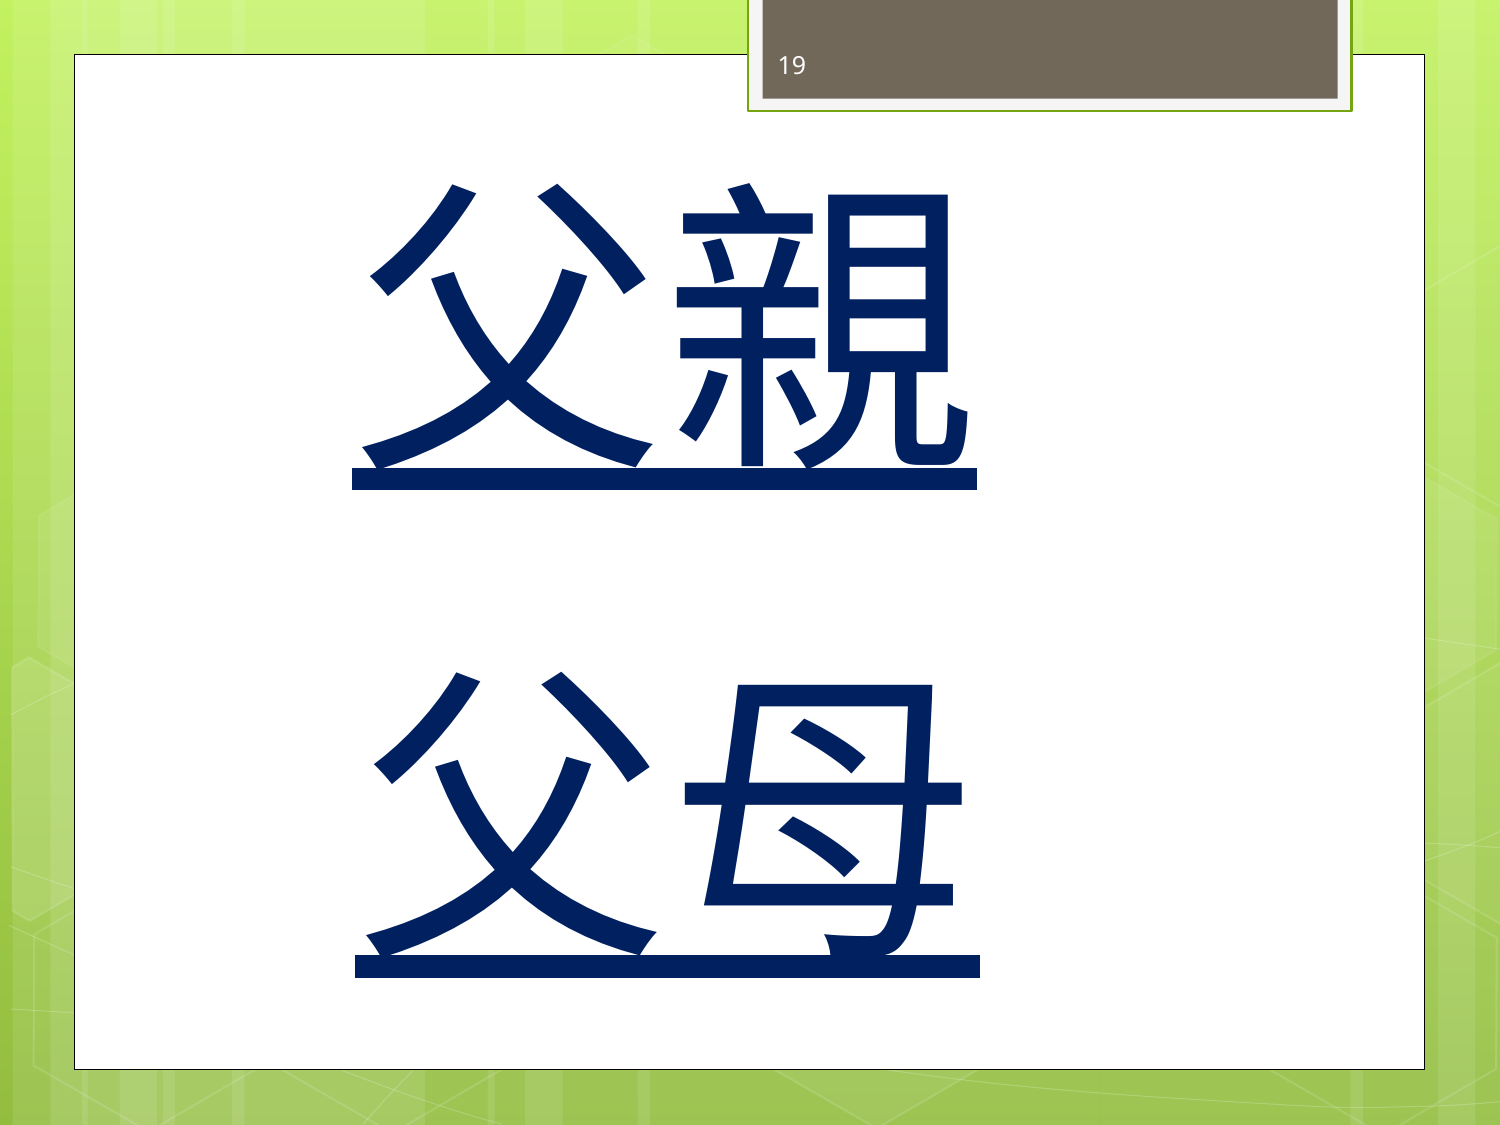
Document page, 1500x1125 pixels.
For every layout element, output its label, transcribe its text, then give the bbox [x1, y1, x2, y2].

text_box 父母 [340, 612, 996, 1003]
text_box 父親 [337, 125, 1002, 326]
slide_number 19 [762, 36, 982, 97]
